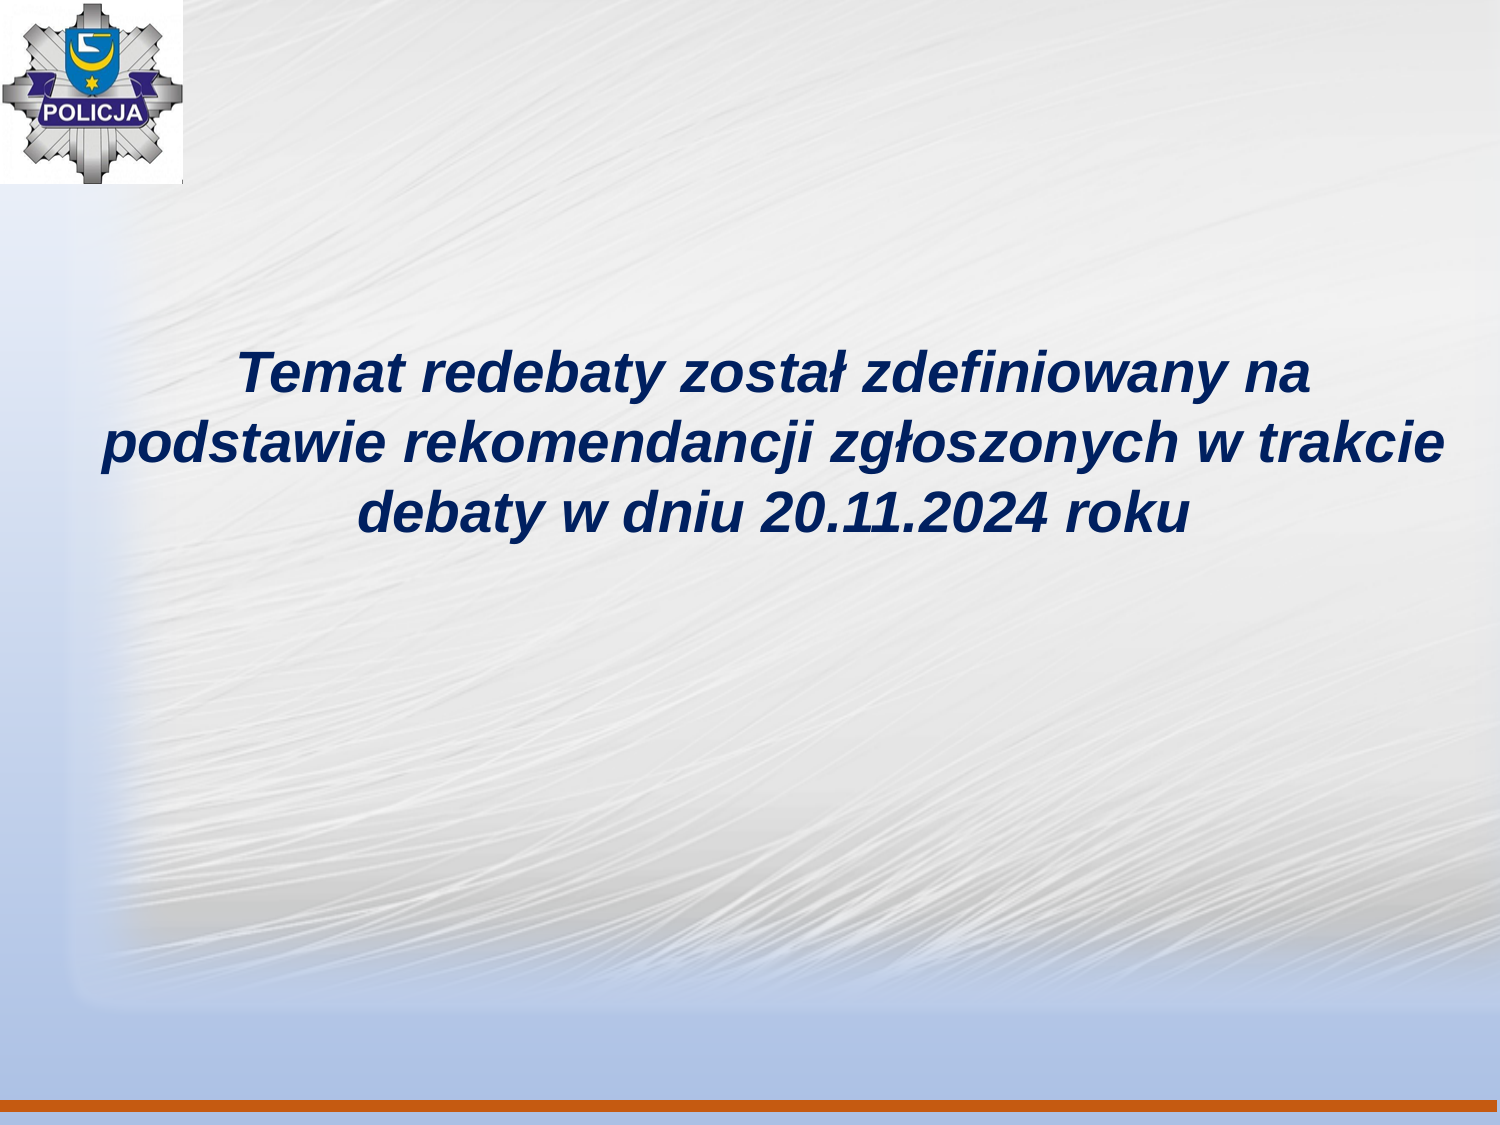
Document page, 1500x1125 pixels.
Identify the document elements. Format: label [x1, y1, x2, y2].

picture [0, 0, 1500, 1003]
